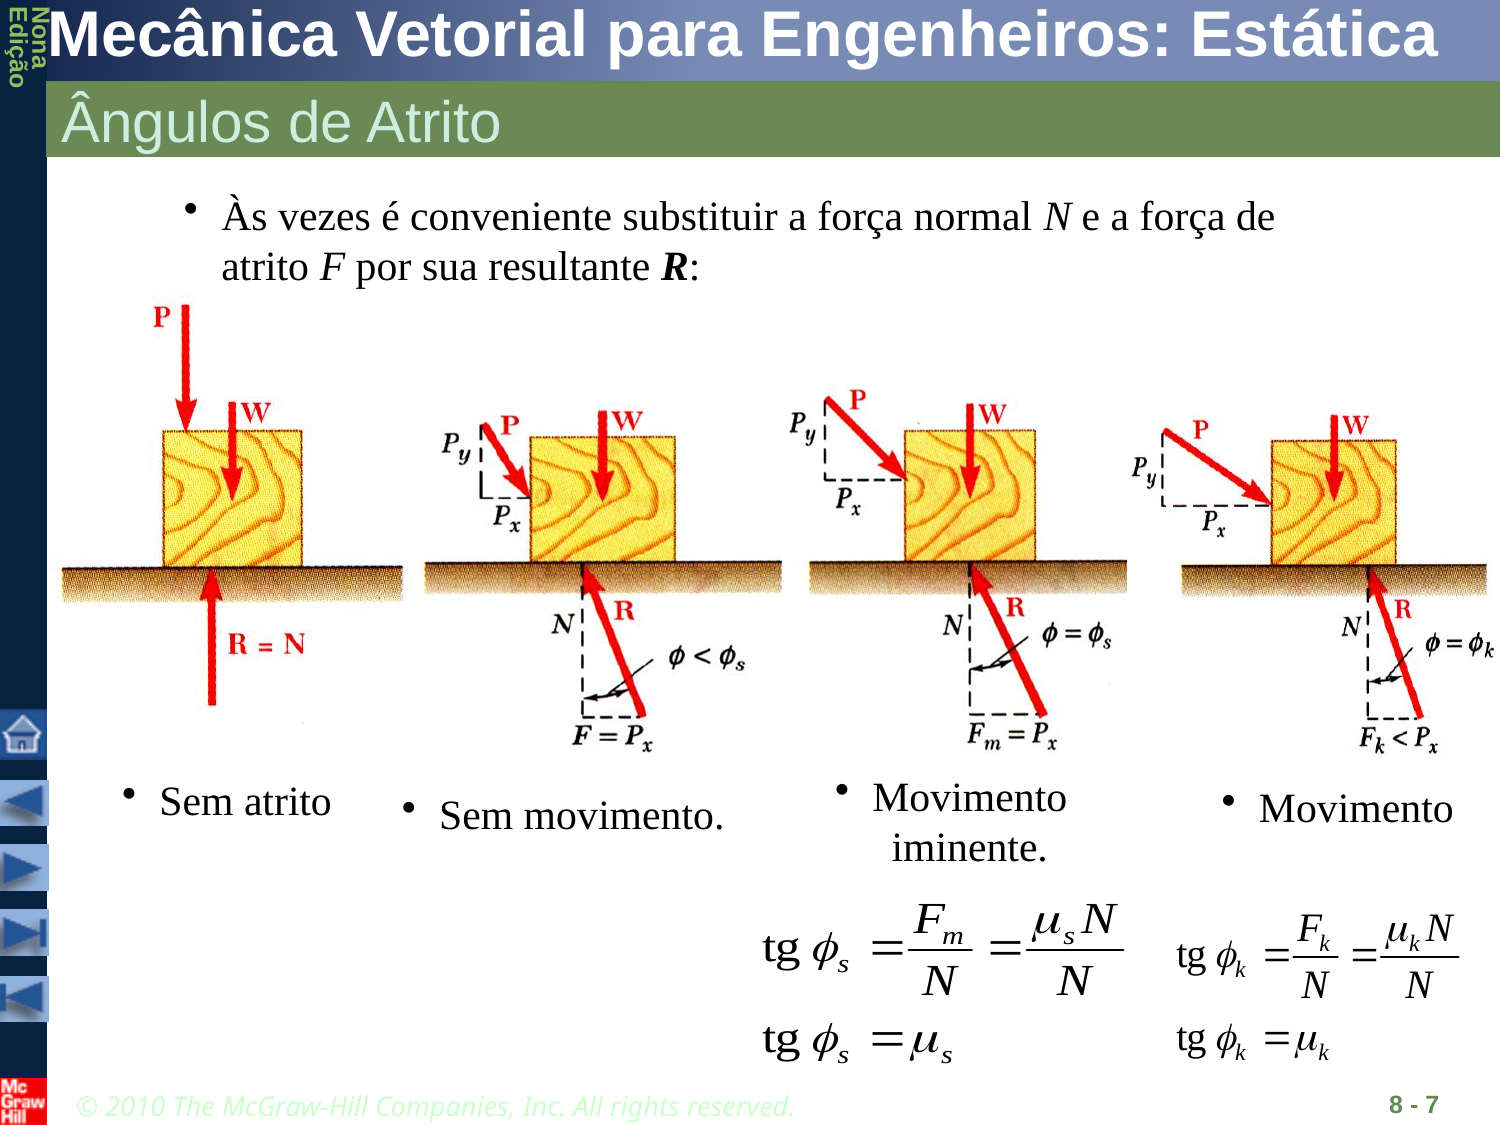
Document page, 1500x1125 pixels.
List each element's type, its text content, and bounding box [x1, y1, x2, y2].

picture [0, 976, 49, 1022]
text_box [48, 294, 412, 883]
slide_number 8 - 7 [1304, 1080, 1455, 1119]
picture [0, 909, 49, 956]
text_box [373, 386, 748, 846]
title Ângulos de Atrito [46, 81, 1500, 157]
text_box Às vezes é conveniente substituir a força normal N e a força de atrito F por sua resultante R: [169, 181, 1314, 296]
picture [0, 1078, 47, 1125]
picture [0, 844, 49, 891]
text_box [753, 370, 1153, 1075]
picture [0, 780, 48, 826]
picture [0, 709, 47, 760]
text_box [1126, 399, 1500, 1071]
